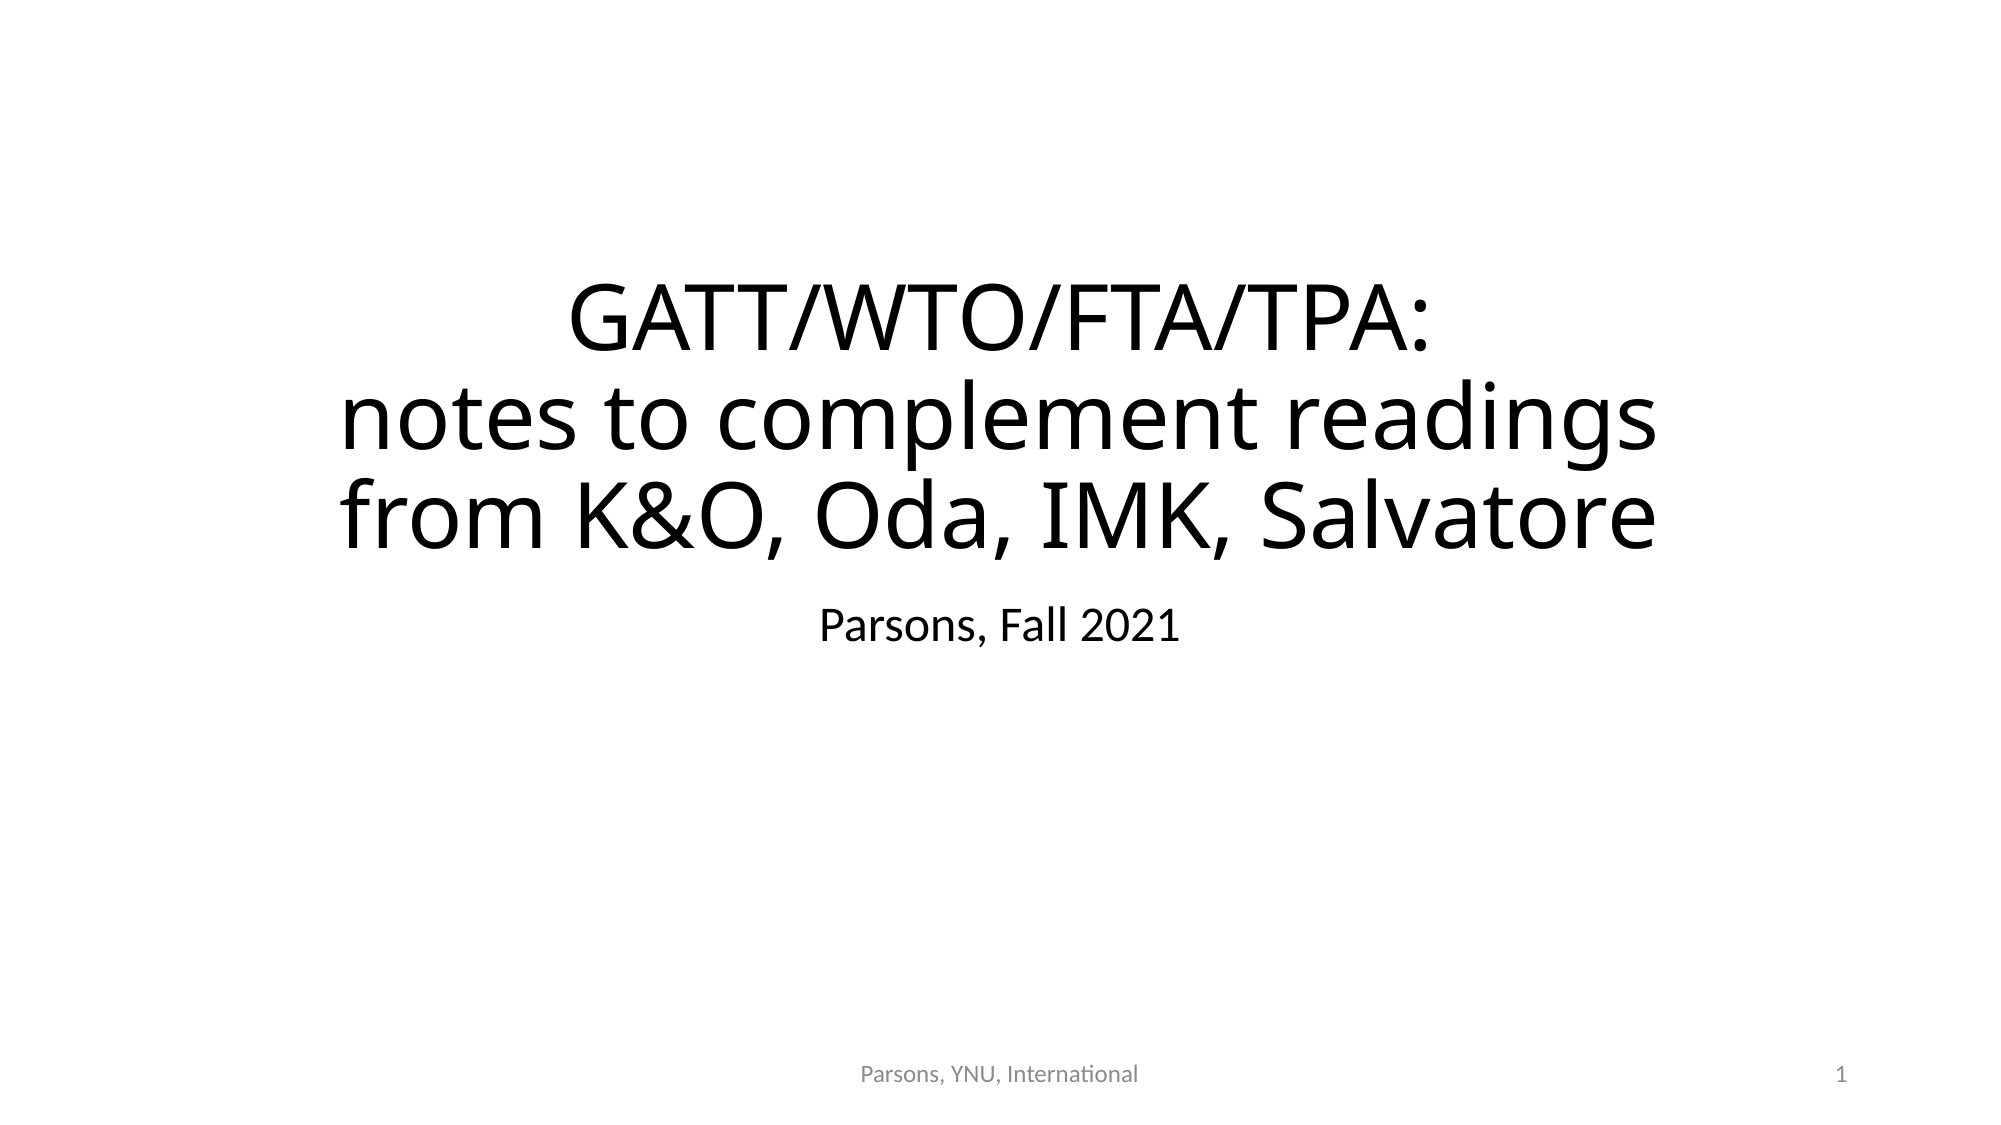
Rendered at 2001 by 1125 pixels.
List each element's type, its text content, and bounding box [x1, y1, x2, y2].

footer Parsons, YNU, International [662, 1042, 1338, 1103]
subtitle Parsons, Fall 2021 [249, 590, 1750, 863]
slide_number 1 [1412, 1042, 1863, 1103]
title GATT/WTO/FTA/TPA: notes to complement readings from K&O, Oda, IMK, Salvatore [249, 184, 1750, 576]
